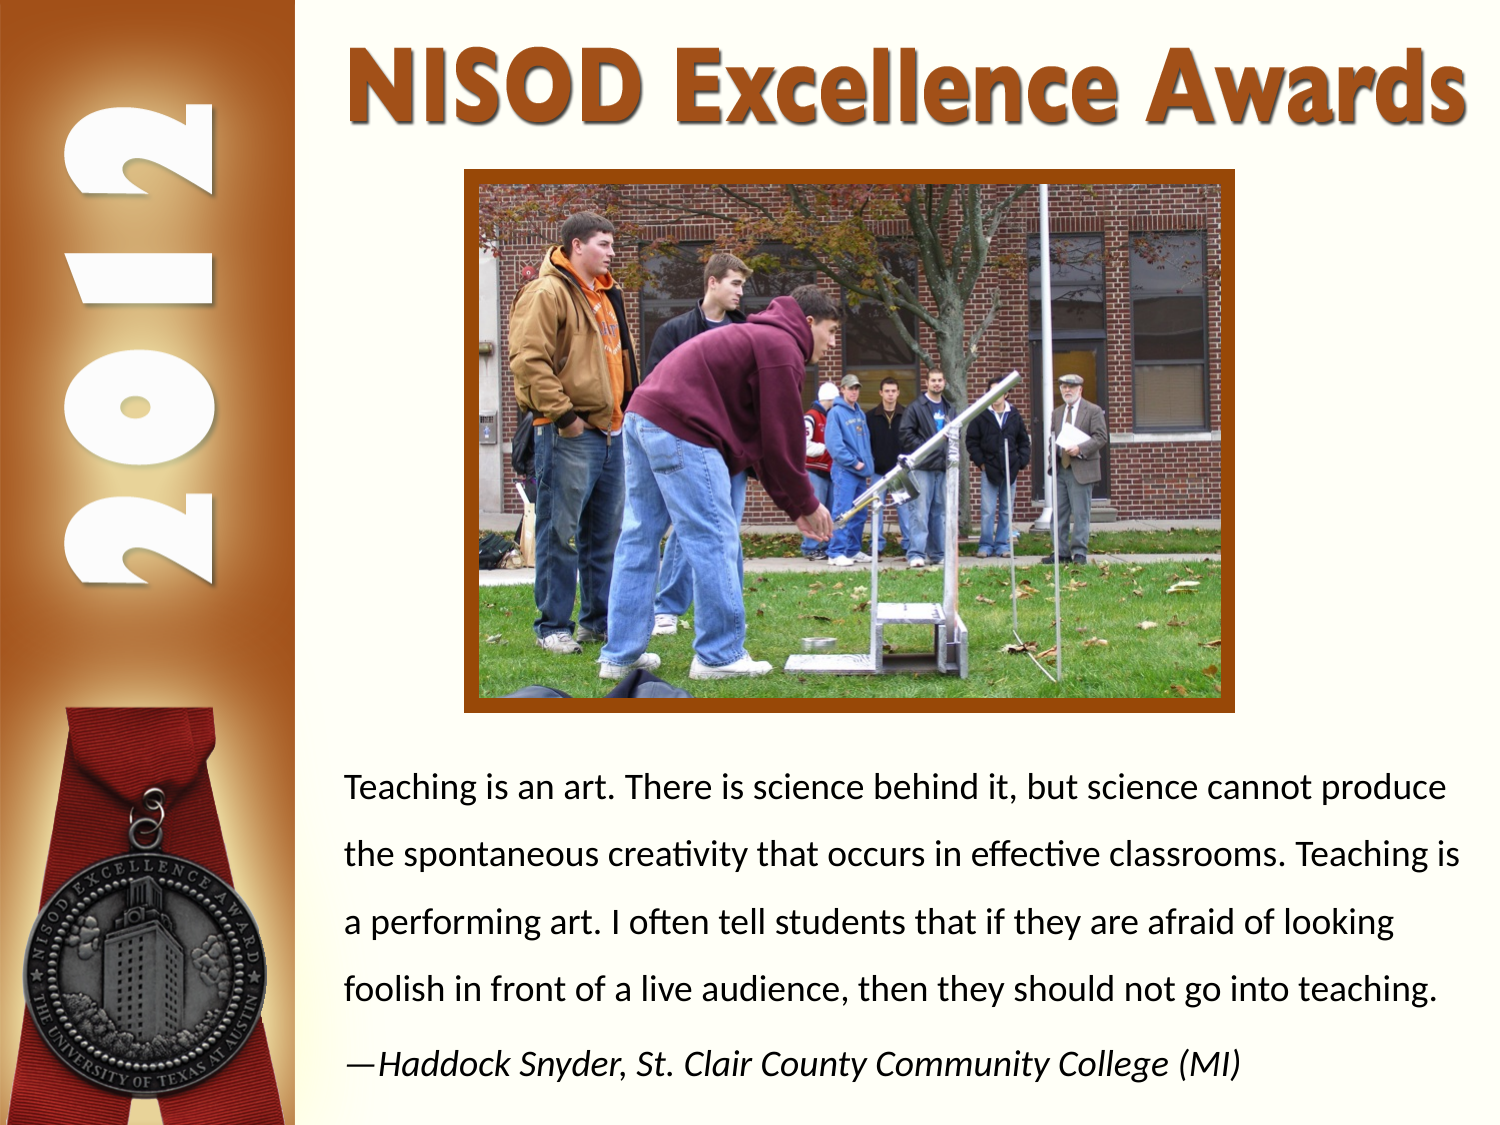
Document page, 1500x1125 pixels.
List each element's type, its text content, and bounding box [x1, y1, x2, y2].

picture [0, 0, 1500, 1125]
list Teaching is an art. There is science behind it, but science cannot produce the spontaneous creativity that occurs in effective classrooms. Teaching is a performing art. I often tell students that if they are afraid of looking foolish in front of a live audience, then they should not go into teaching. —Haddock Snyder, St. Clair County Community College (MI) [329, 731, 1478, 1125]
